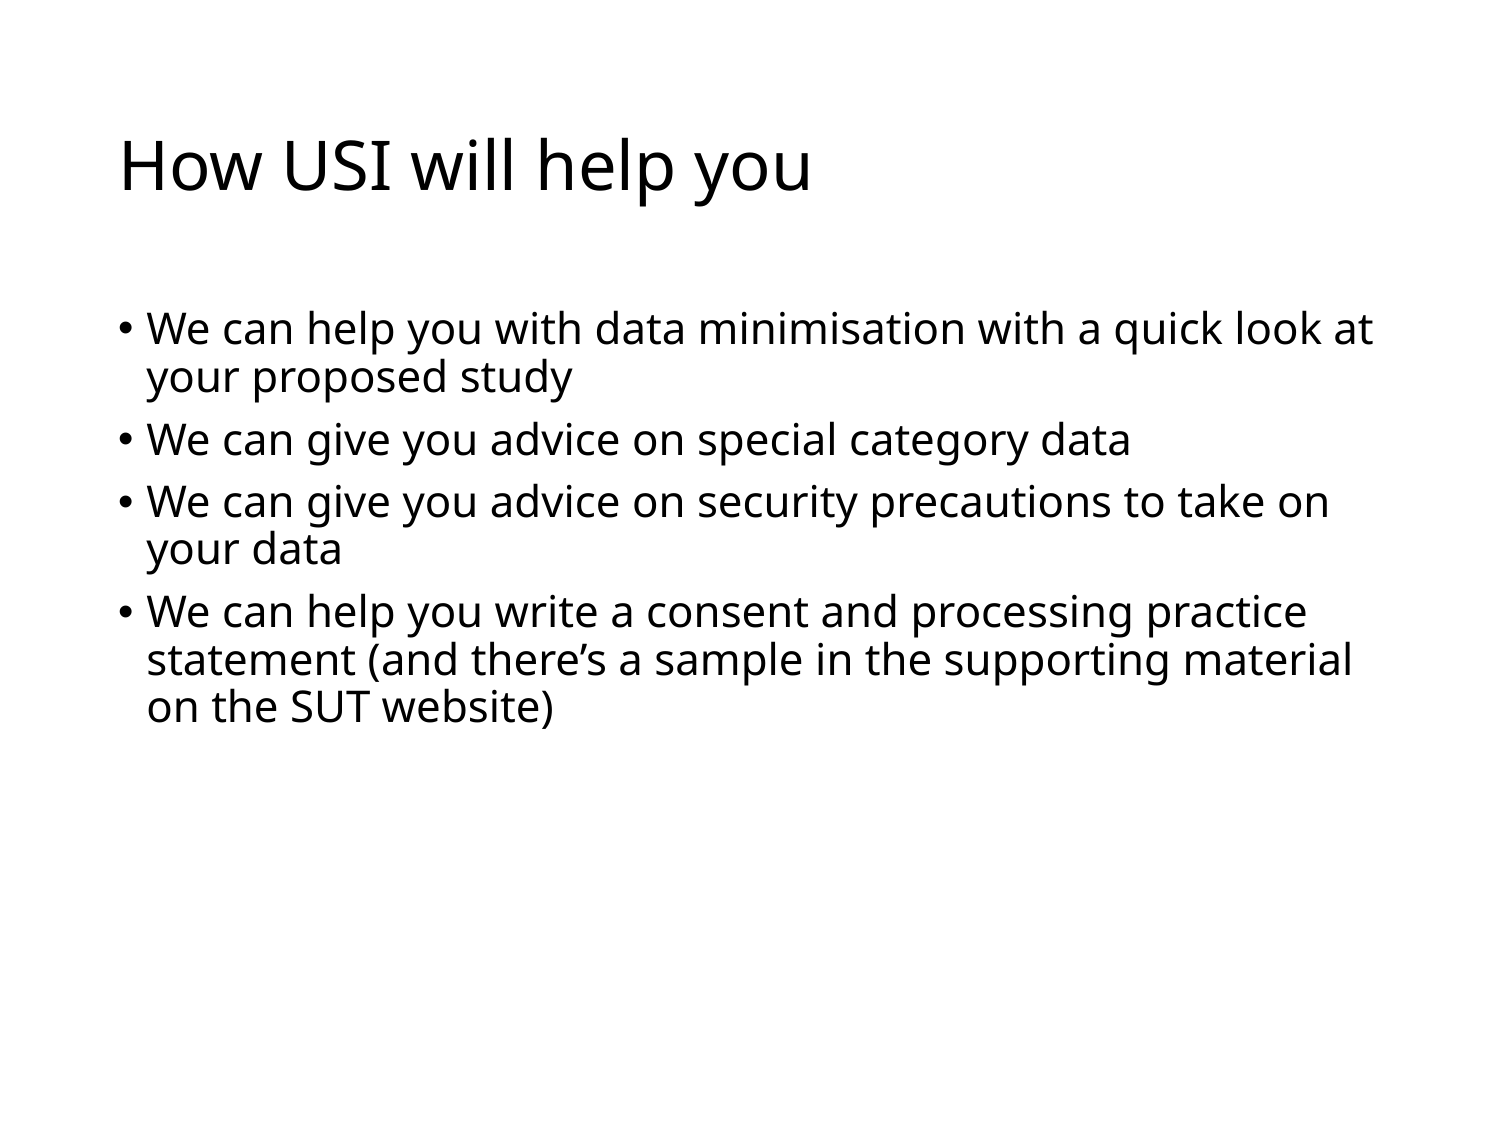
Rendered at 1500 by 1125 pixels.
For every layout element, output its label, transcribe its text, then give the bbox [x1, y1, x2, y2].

title How USI will help you [103, 59, 1397, 278]
list We can help you with data minimisation with a quick look at your proposed study We can give you advice on special category data We can give you advice on security precautions to take on your data We can help you write a consent and processing practice statement (and there’s a sample in the supporting material on the SUT website) [103, 299, 1397, 1014]
